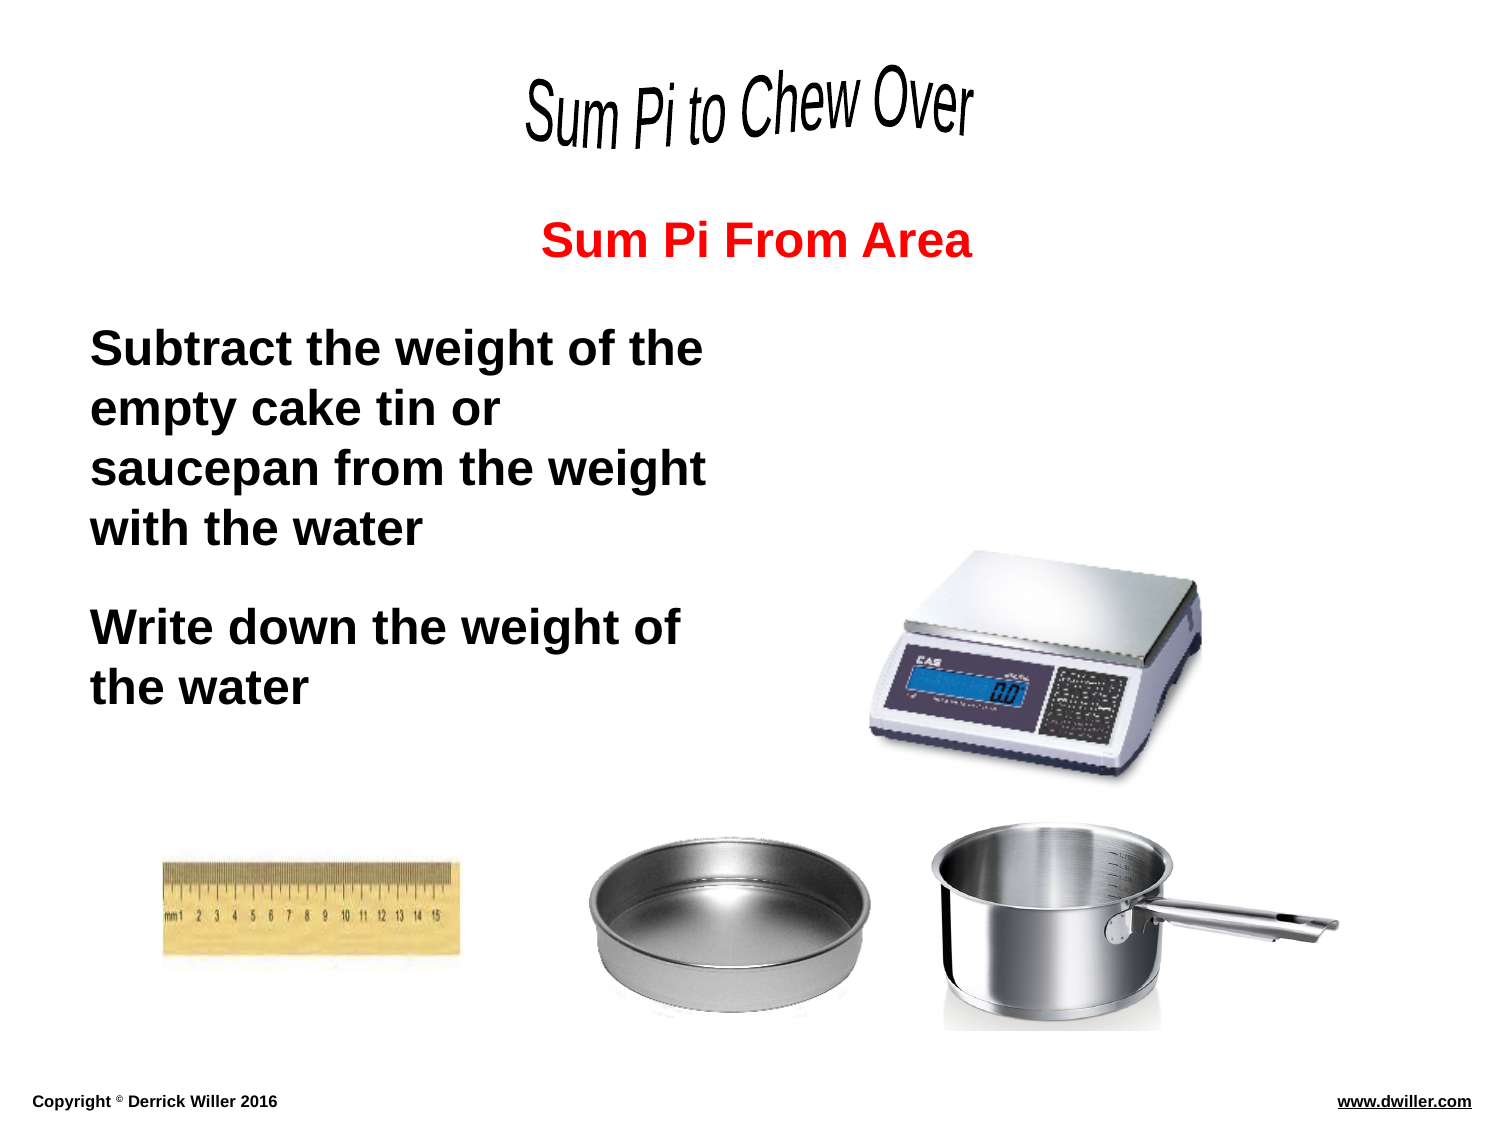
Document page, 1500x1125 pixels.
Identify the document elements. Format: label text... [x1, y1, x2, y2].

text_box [587, 824, 879, 1020]
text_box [924, 812, 1350, 1031]
text_box Write down the weight of the water [74, 587, 750, 723]
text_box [162, 849, 463, 971]
text_box Subtract the weight of the empty cake tin or saucepan from the weight with the water [74, 307, 750, 563]
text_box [862, 524, 1216, 796]
text_box Sum Pi From Area [526, 199, 988, 275]
